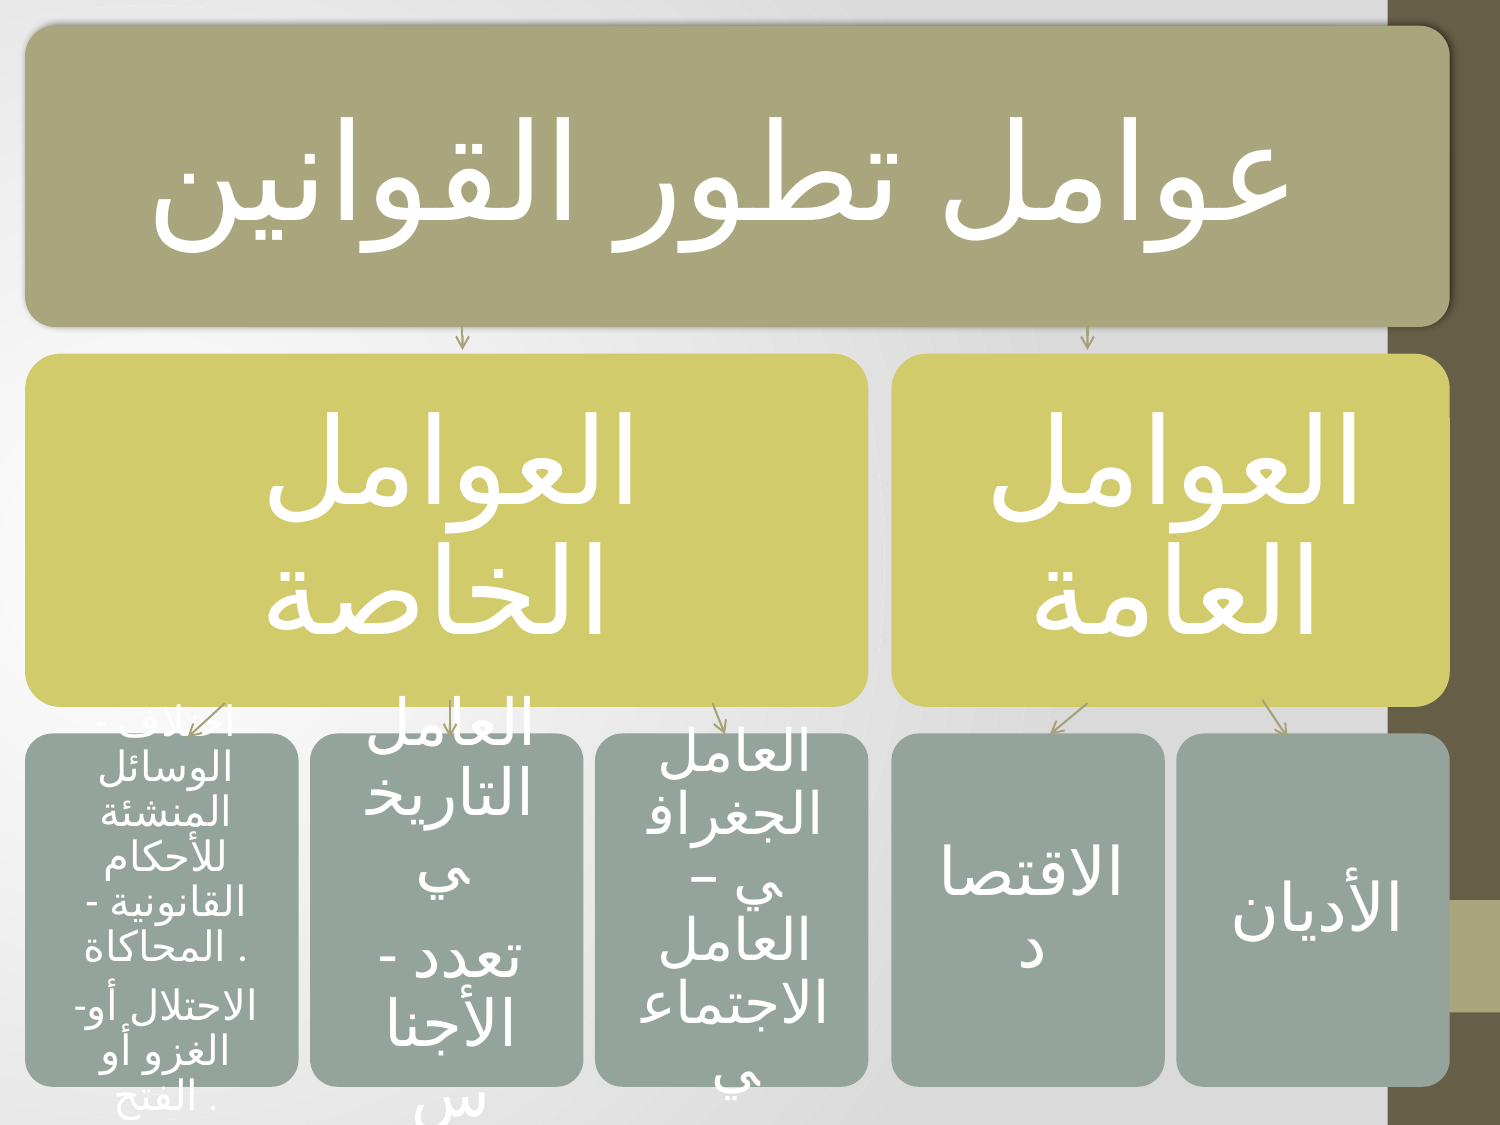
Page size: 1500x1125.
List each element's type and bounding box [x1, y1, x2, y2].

text_box [24, 24, 1451, 1088]
text_box [1049, 702, 1088, 735]
text_box [186, 702, 226, 738]
text_box [711, 702, 726, 735]
text_box [1261, 699, 1288, 738]
